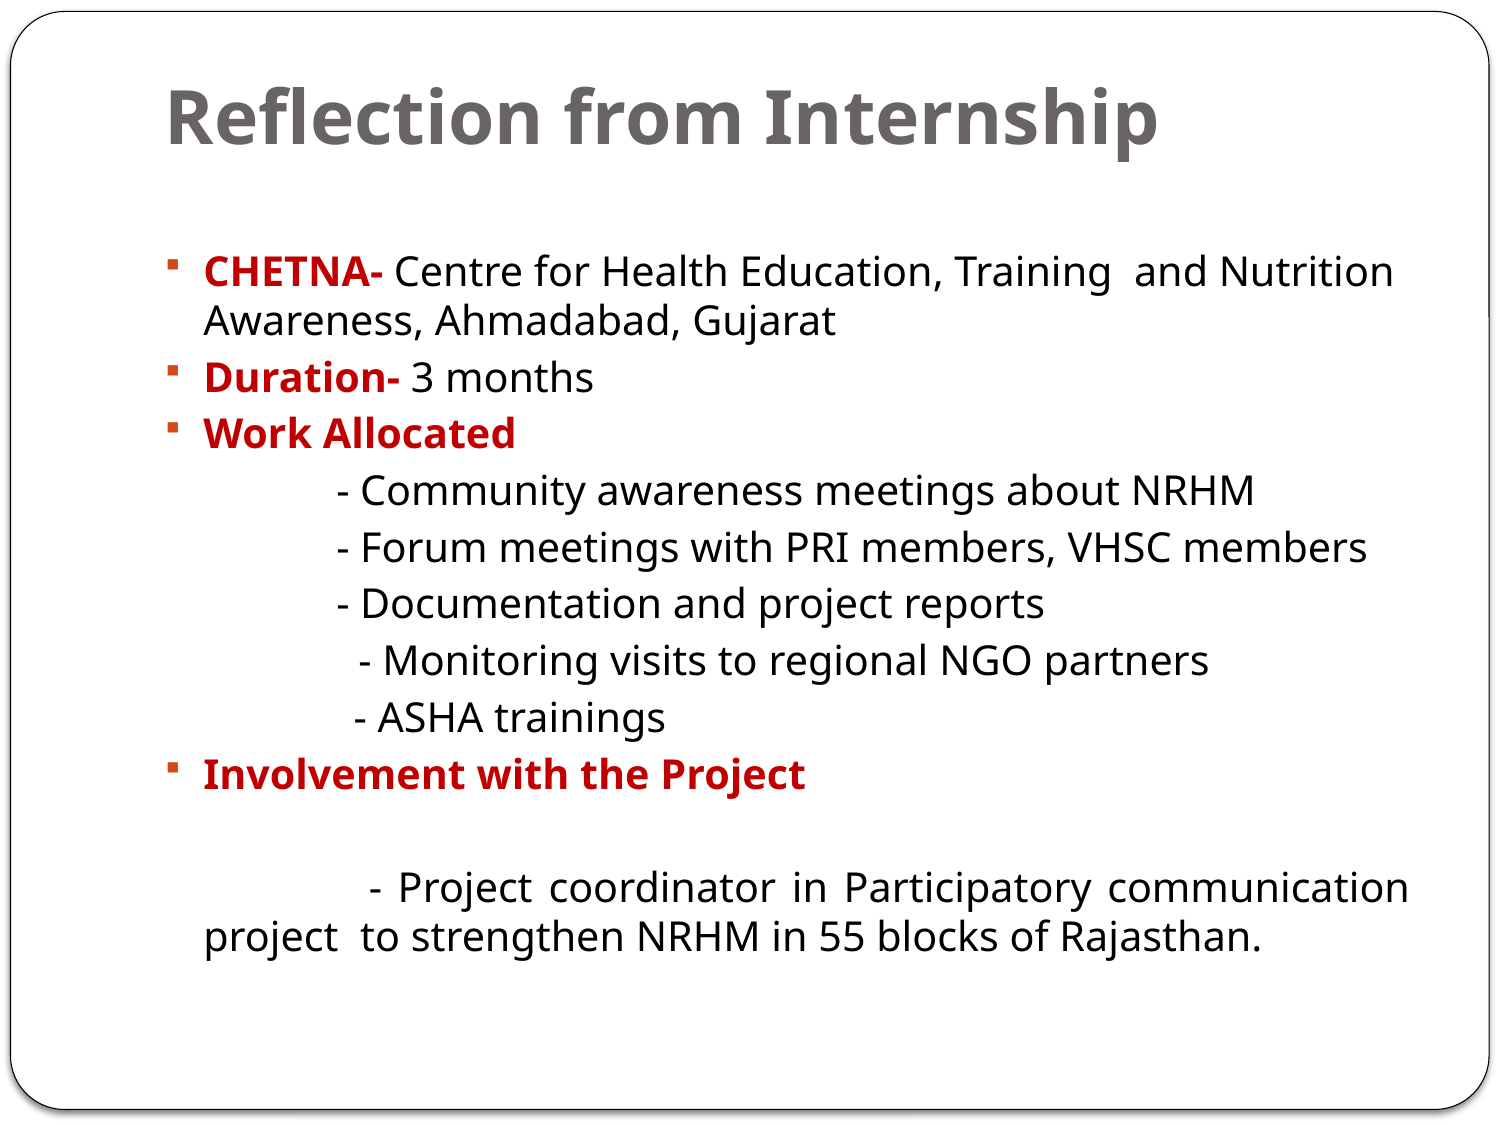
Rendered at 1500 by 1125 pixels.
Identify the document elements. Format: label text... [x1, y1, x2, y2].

title Reflection from Internship [150, 45, 1425, 175]
list CHETNA- Centre for Health Education, Training and Nutrition Awareness, Ahmadabad, Gujarat Duration- 3 months Work Allocated - Community awareness meetings about NRHM - Forum meetings with PRI members, VHSC members - Documentation and project reports - Monitoring visits to regional NGO partners - ASHA trainings Involvement with the Project - Project coordinator in Participatory communication project to strengthen NRHM in 55 blocks of Rajasthan. [150, 237, 1425, 988]
